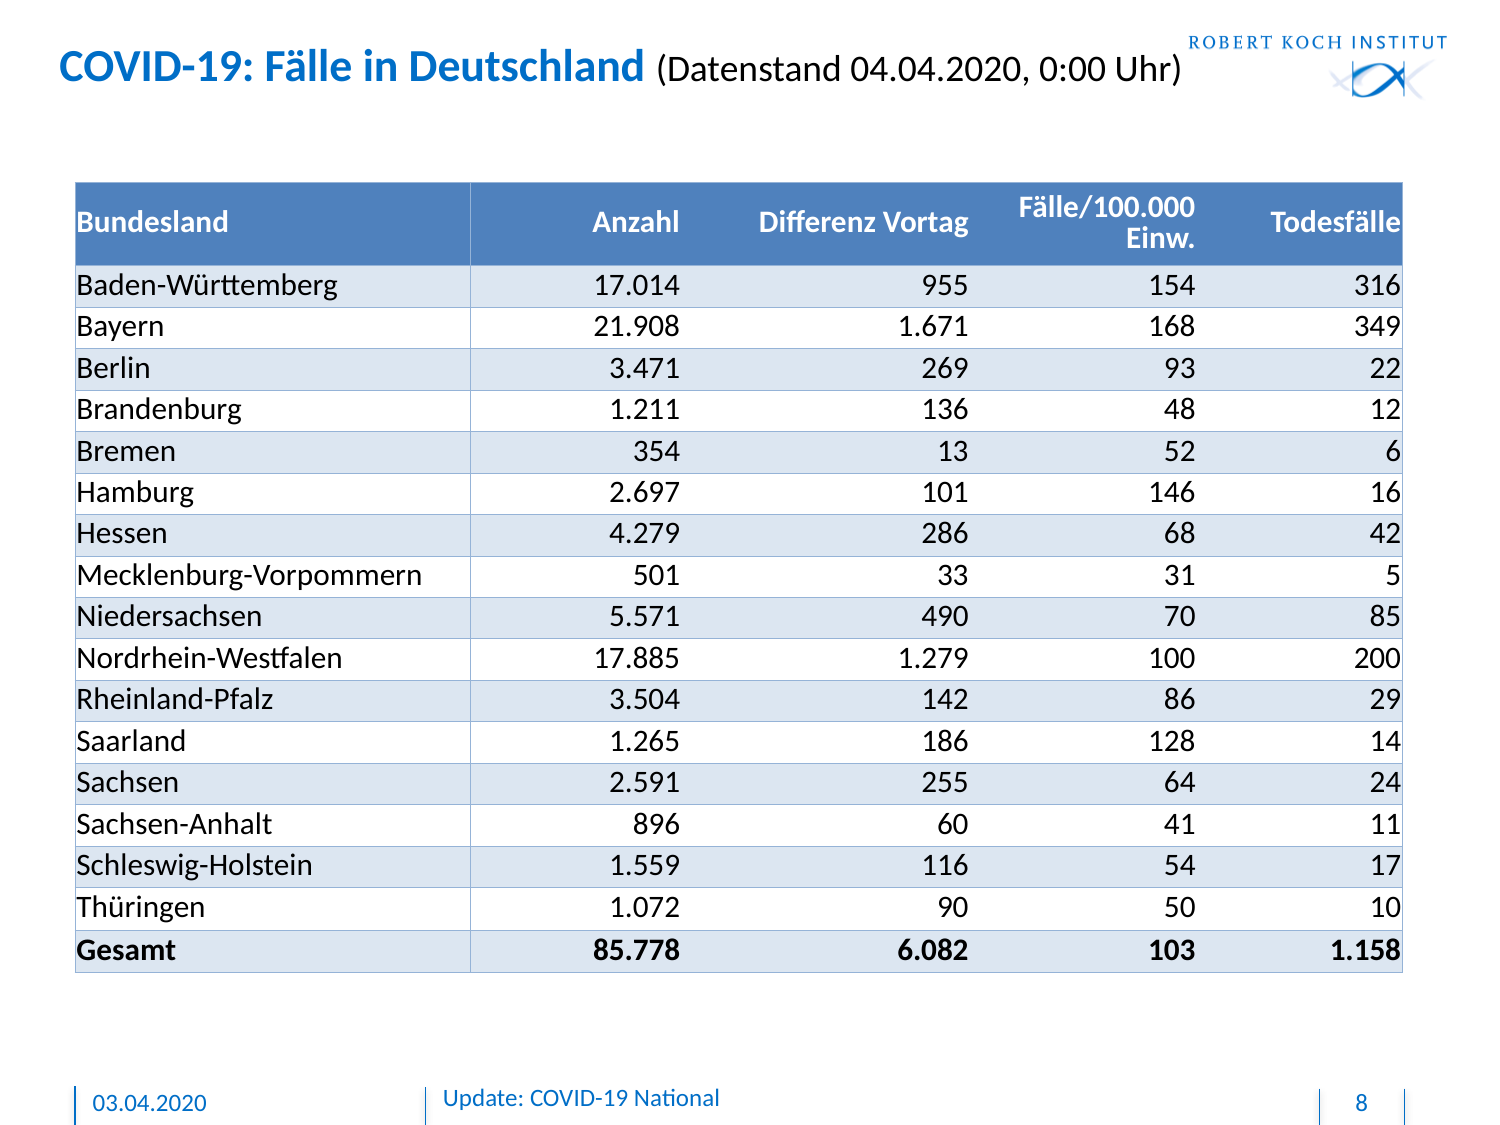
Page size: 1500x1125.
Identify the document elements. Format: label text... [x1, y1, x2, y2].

table_cell 16 [1197, 474, 1402, 514]
table_cell 4.279 [471, 515, 682, 556]
table_cell 349 [1197, 308, 1402, 348]
table_cell 52 [970, 432, 1197, 473]
table_header Todesfälle [1197, 183, 1402, 265]
table_cell 146 [970, 474, 1197, 514]
table_cell 1.265 [471, 722, 682, 763]
table_cell 316 [1197, 266, 1402, 307]
table_header Anzahl [471, 183, 682, 265]
table_cell 90 [682, 888, 970, 930]
picture [1182, 29, 1454, 109]
table_cell 41 [970, 805, 1197, 846]
table_cell 85.778 [471, 931, 682, 972]
table_cell 255 [682, 764, 970, 804]
table_cell 101 [682, 474, 970, 514]
table_cell 85 [1197, 598, 1402, 638]
table_cell 501 [471, 557, 682, 597]
table_cell 70 [970, 598, 1197, 638]
table_cell Bremen [76, 432, 470, 473]
table_cell 116 [682, 847, 970, 887]
table_header Differenz Vortag [682, 183, 970, 265]
table_cell 1.279 [682, 639, 970, 680]
table_cell 1.072 [471, 888, 682, 930]
table_cell 2.591 [471, 764, 682, 804]
table_cell 12 [1197, 391, 1402, 431]
table_cell 354 [471, 432, 682, 473]
table_cell 286 [682, 515, 970, 556]
table_cell 64 [970, 764, 1197, 804]
table_cell 10 [1197, 888, 1402, 930]
title COVID-19: Fälle in Deutschland (Datenstand 04.04.2020, 0:00 Uhr) [59, 35, 1387, 92]
table_cell 50 [970, 888, 1197, 930]
table_cell 896 [471, 805, 682, 846]
table_cell 11 [1197, 805, 1402, 846]
table_cell Bayern [76, 308, 470, 348]
table_cell 103 [970, 931, 1197, 972]
table_cell Gesamt [76, 931, 470, 972]
table_cell 33 [682, 557, 970, 597]
table_cell 168 [970, 308, 1197, 348]
table_cell Baden-Württemberg [76, 266, 470, 307]
table_header Fälle/100.000 Einw. [970, 183, 1197, 265]
footer Update: COVID-19 National [442, 1081, 1293, 1114]
table_cell 42 [1197, 515, 1402, 556]
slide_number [92, 1086, 398, 1119]
table_cell 93 [970, 349, 1197, 390]
table_header Bundesland [76, 183, 470, 265]
table_cell Rheinland-Pfalz [76, 681, 470, 721]
table_cell 17.014 [471, 266, 682, 307]
table_cell 14 [1197, 722, 1402, 763]
table_cell 6.082 [682, 931, 970, 972]
table_cell Niedersachsen [76, 598, 470, 638]
table_cell Berlin [76, 349, 470, 390]
table_cell 1.158 [1197, 931, 1402, 972]
table_cell 490 [682, 598, 970, 638]
table_cell 60 [682, 805, 970, 846]
table_cell 31 [970, 557, 1197, 597]
table_cell Hessen [76, 515, 470, 556]
table_cell 17 [1197, 847, 1402, 887]
table_cell 17.885 [471, 639, 682, 680]
slide_number 8 [1321, 1086, 1403, 1119]
table_cell 21.908 [471, 308, 682, 348]
table_cell Brandenburg [76, 391, 470, 431]
table_cell 5 [1197, 557, 1402, 597]
table_cell Sachsen-Anhalt [76, 805, 470, 846]
table_cell 22 [1197, 349, 1402, 390]
table_cell Schleswig-Holstein [76, 847, 470, 887]
table_cell 6 [1197, 432, 1402, 473]
table_cell 29 [1197, 681, 1402, 721]
table_cell 68 [970, 515, 1197, 556]
table_cell 128 [970, 722, 1197, 763]
table_cell 5.571 [471, 598, 682, 638]
table_cell 955 [682, 266, 970, 307]
table_cell 100 [970, 639, 1197, 680]
table_cell 186 [682, 722, 970, 763]
table_cell 269 [682, 349, 970, 390]
table_cell 136 [682, 391, 970, 431]
table_cell 1.671 [682, 308, 970, 348]
table_cell 3.504 [471, 681, 682, 721]
table_cell 154 [970, 266, 1197, 307]
table_cell 142 [682, 681, 970, 721]
table_cell 2.697 [471, 474, 682, 514]
table_cell 1.559 [471, 847, 682, 887]
table_cell Saarland [76, 722, 470, 763]
table_cell Hamburg [76, 474, 470, 514]
table_cell Sachsen [76, 764, 470, 804]
table_cell Nordrhein-Westfalen [76, 639, 470, 680]
table_cell 86 [970, 681, 1197, 721]
table_cell 13 [682, 432, 970, 473]
table_cell 54 [970, 847, 1197, 887]
table_cell 24 [1197, 764, 1402, 804]
table_cell 3.471 [471, 349, 682, 390]
table_cell 48 [970, 391, 1197, 431]
table_cell 200 [1197, 639, 1402, 680]
table_cell Mecklenburg-Vorpommern [76, 557, 470, 597]
table_cell 1.211 [471, 391, 682, 431]
table_cell Thüringen [76, 888, 470, 930]
